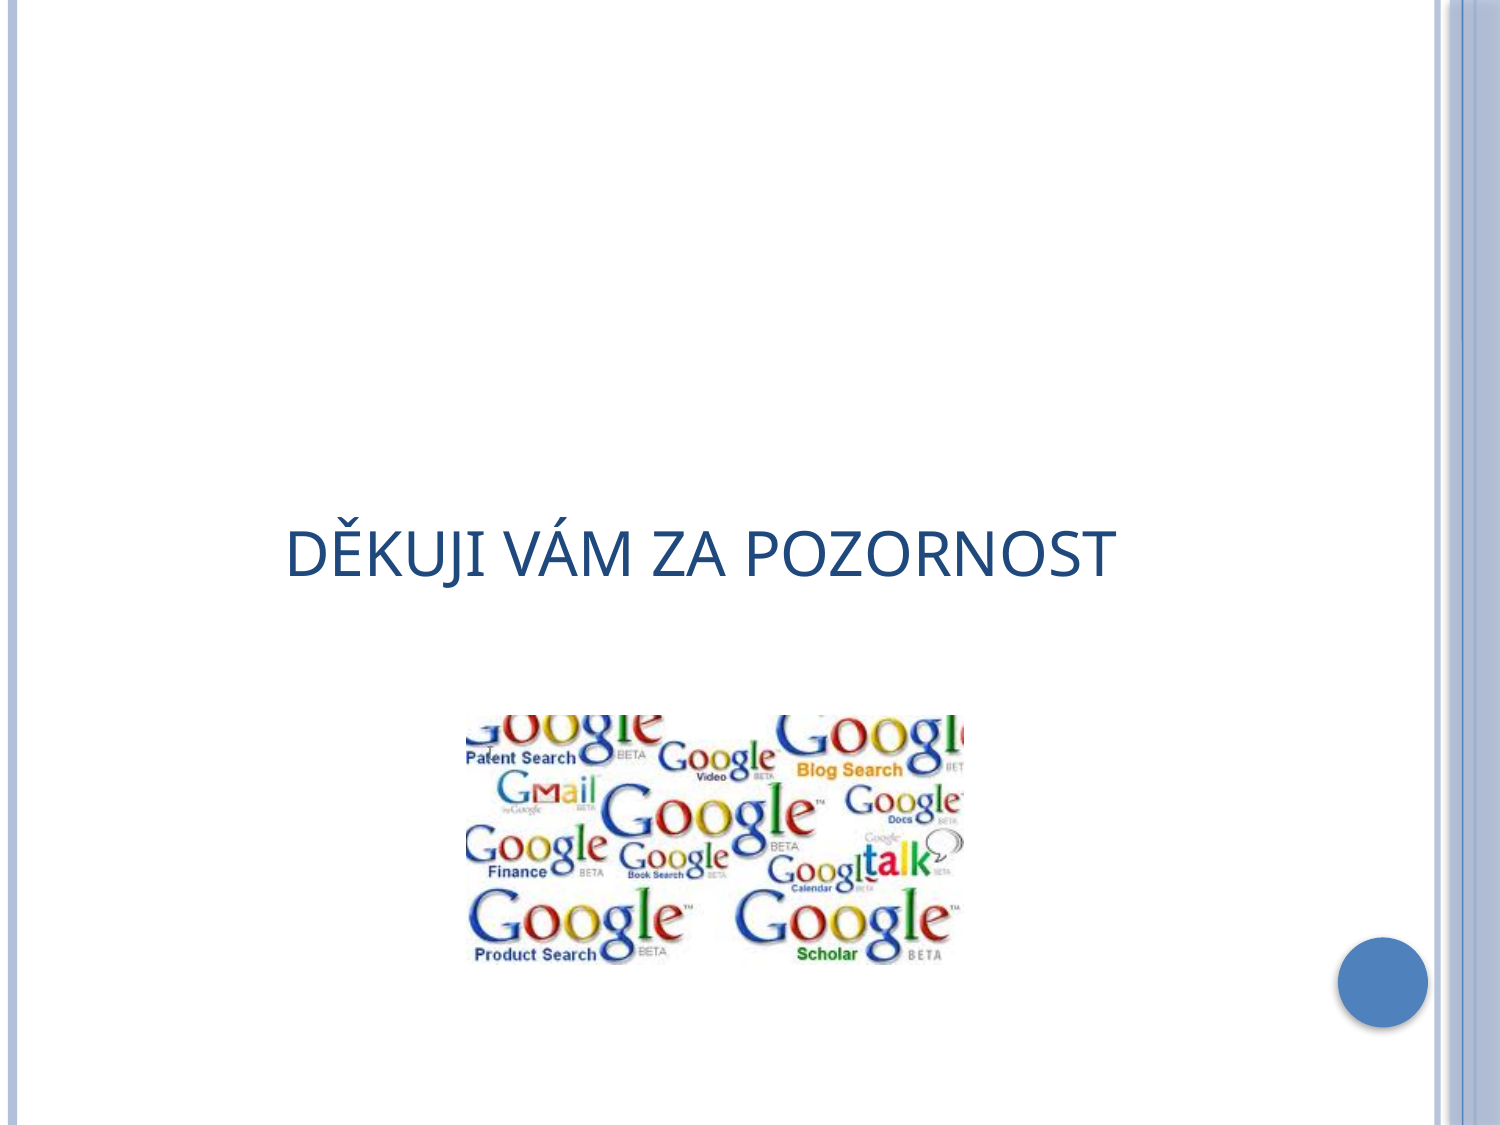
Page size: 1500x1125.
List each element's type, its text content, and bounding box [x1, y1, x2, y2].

title Děkuji vám za pozornost [88, 408, 1314, 597]
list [465, 715, 964, 965]
